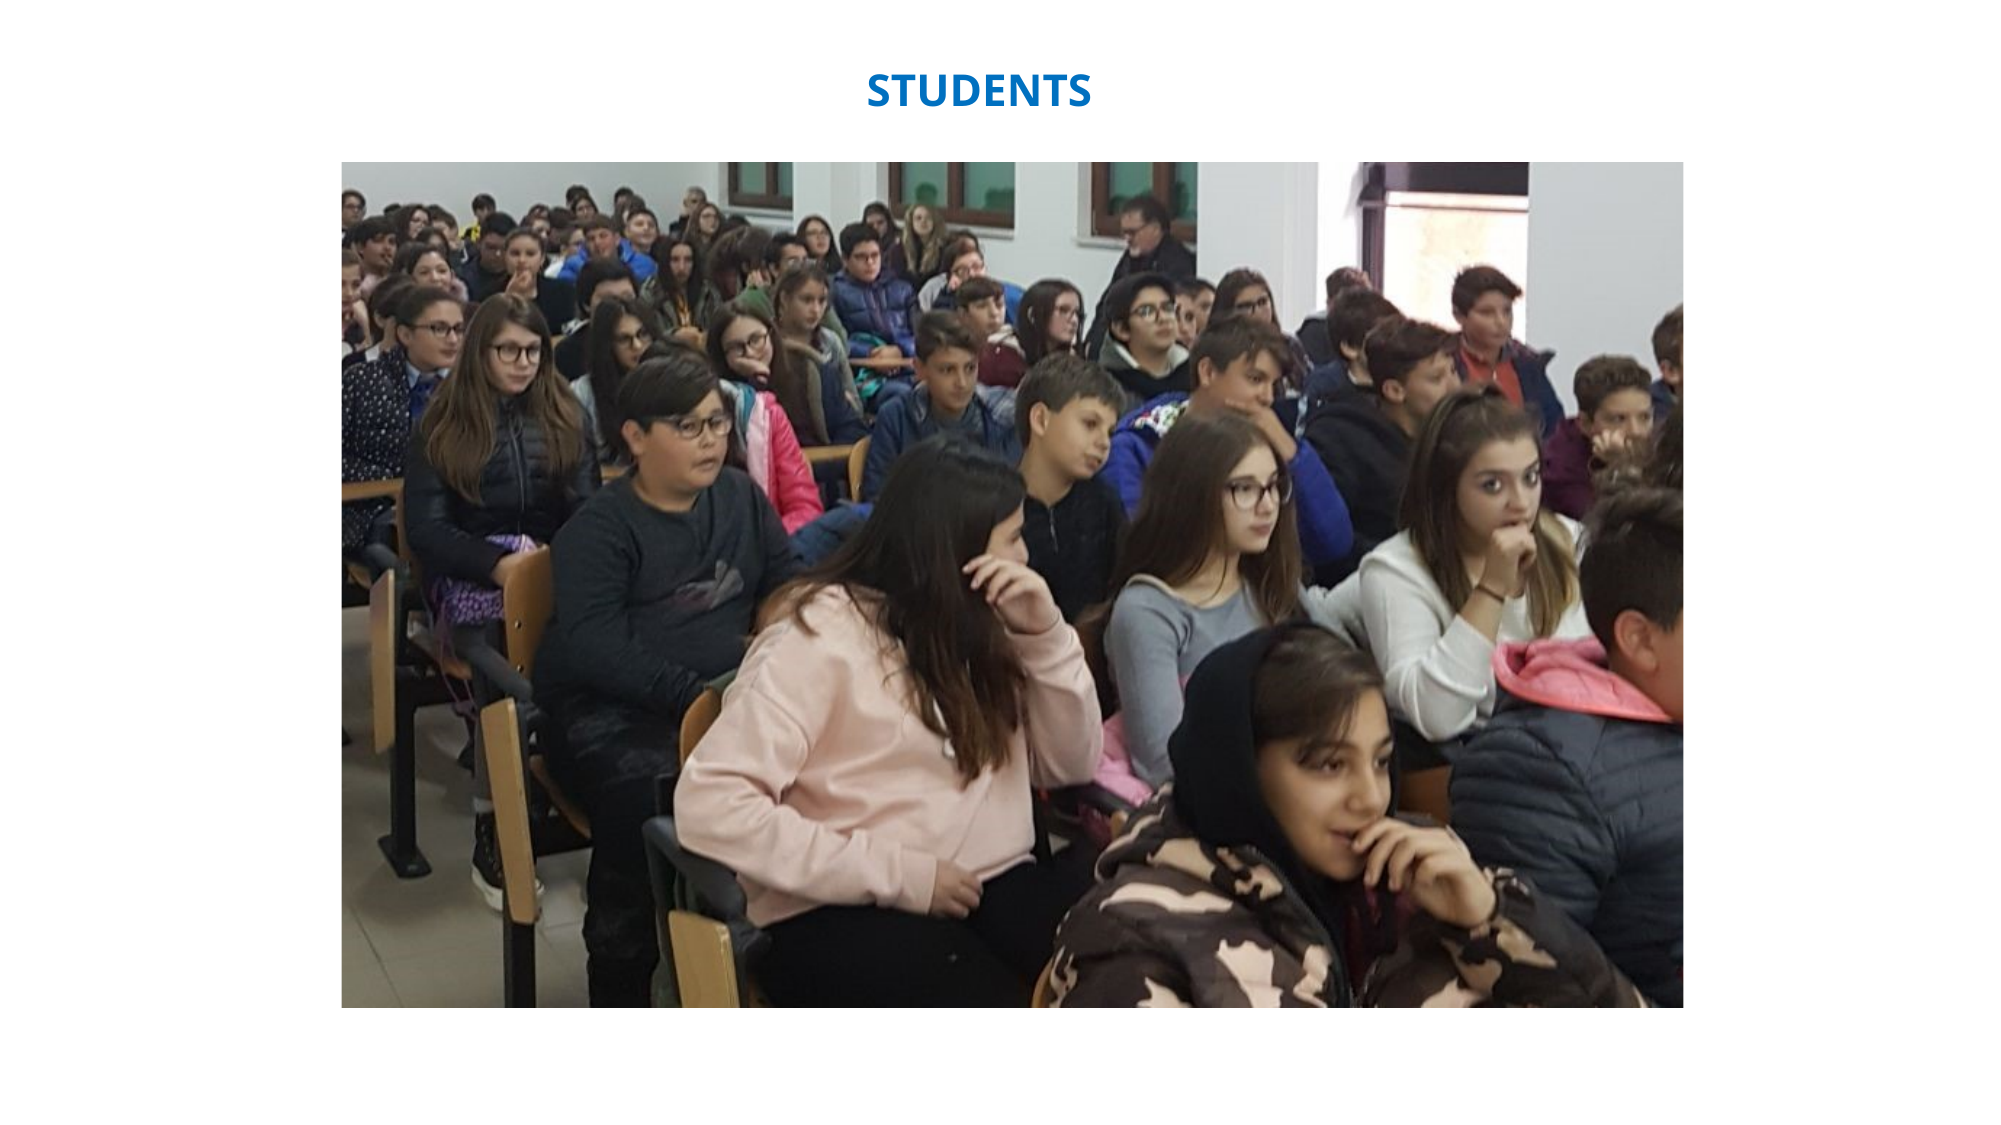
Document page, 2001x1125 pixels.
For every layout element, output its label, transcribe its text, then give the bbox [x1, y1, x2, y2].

title STUDENTS [210, 60, 1749, 124]
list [341, 162, 1684, 1008]
